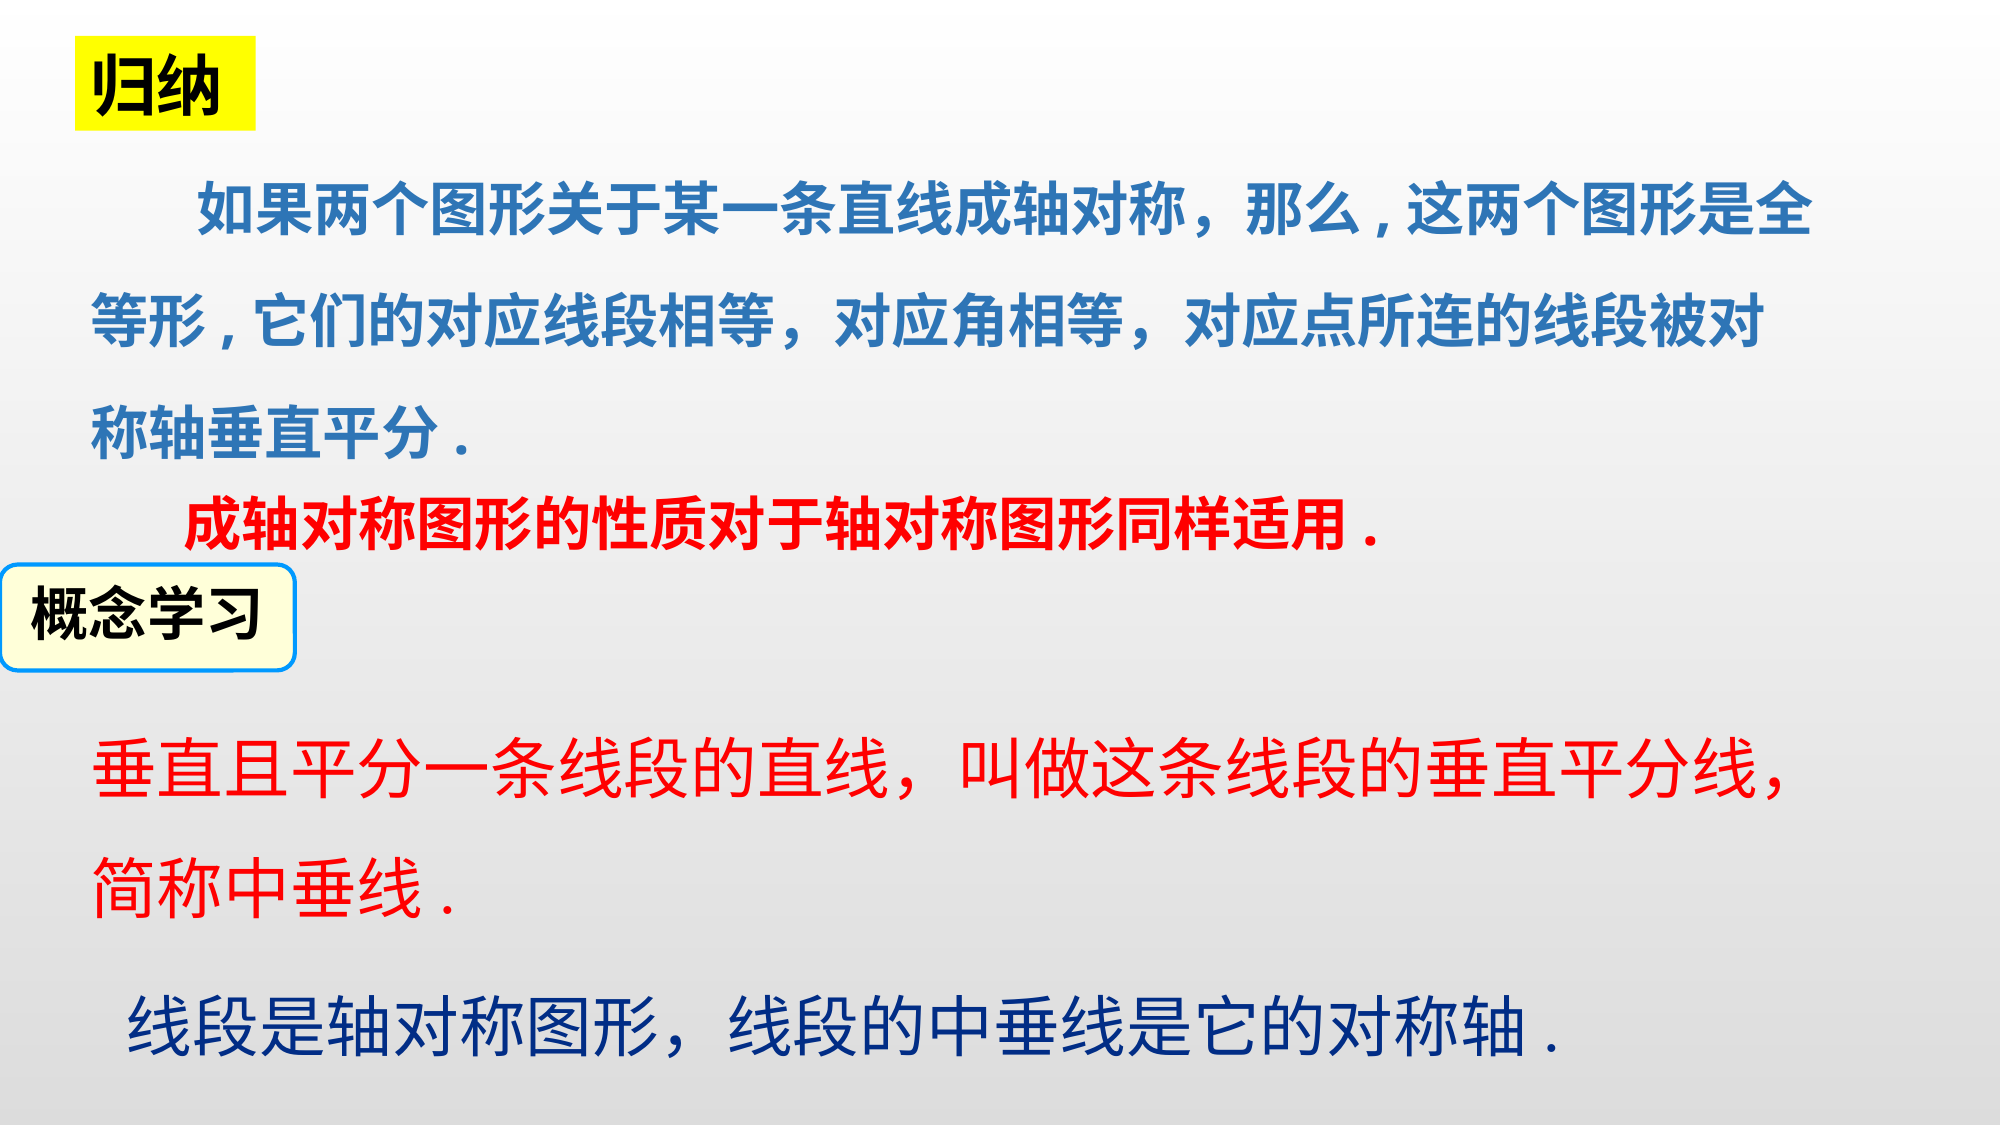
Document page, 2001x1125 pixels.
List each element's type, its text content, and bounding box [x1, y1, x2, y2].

text_box 如果两个图形关于某一条直线成轴对称，那么,这两个图形是全等形,它们的对应线段相等，对应角相等，对应点所连的线段被对称轴垂直平分. 成轴对称图形的性质对于轴对称图形同样适用. [75, 122, 1834, 565]
text_box 垂直且平分一条线段的直线，叫做这条线段的垂直平分线，简称中垂线. [75, 679, 1834, 935]
text_box 归纳 [75, 35, 256, 122]
text_box 概念学习 [0, 564, 295, 671]
text_box 线段是轴对称图形，线段的中垂线是它的对称轴. [110, 936, 1652, 1072]
